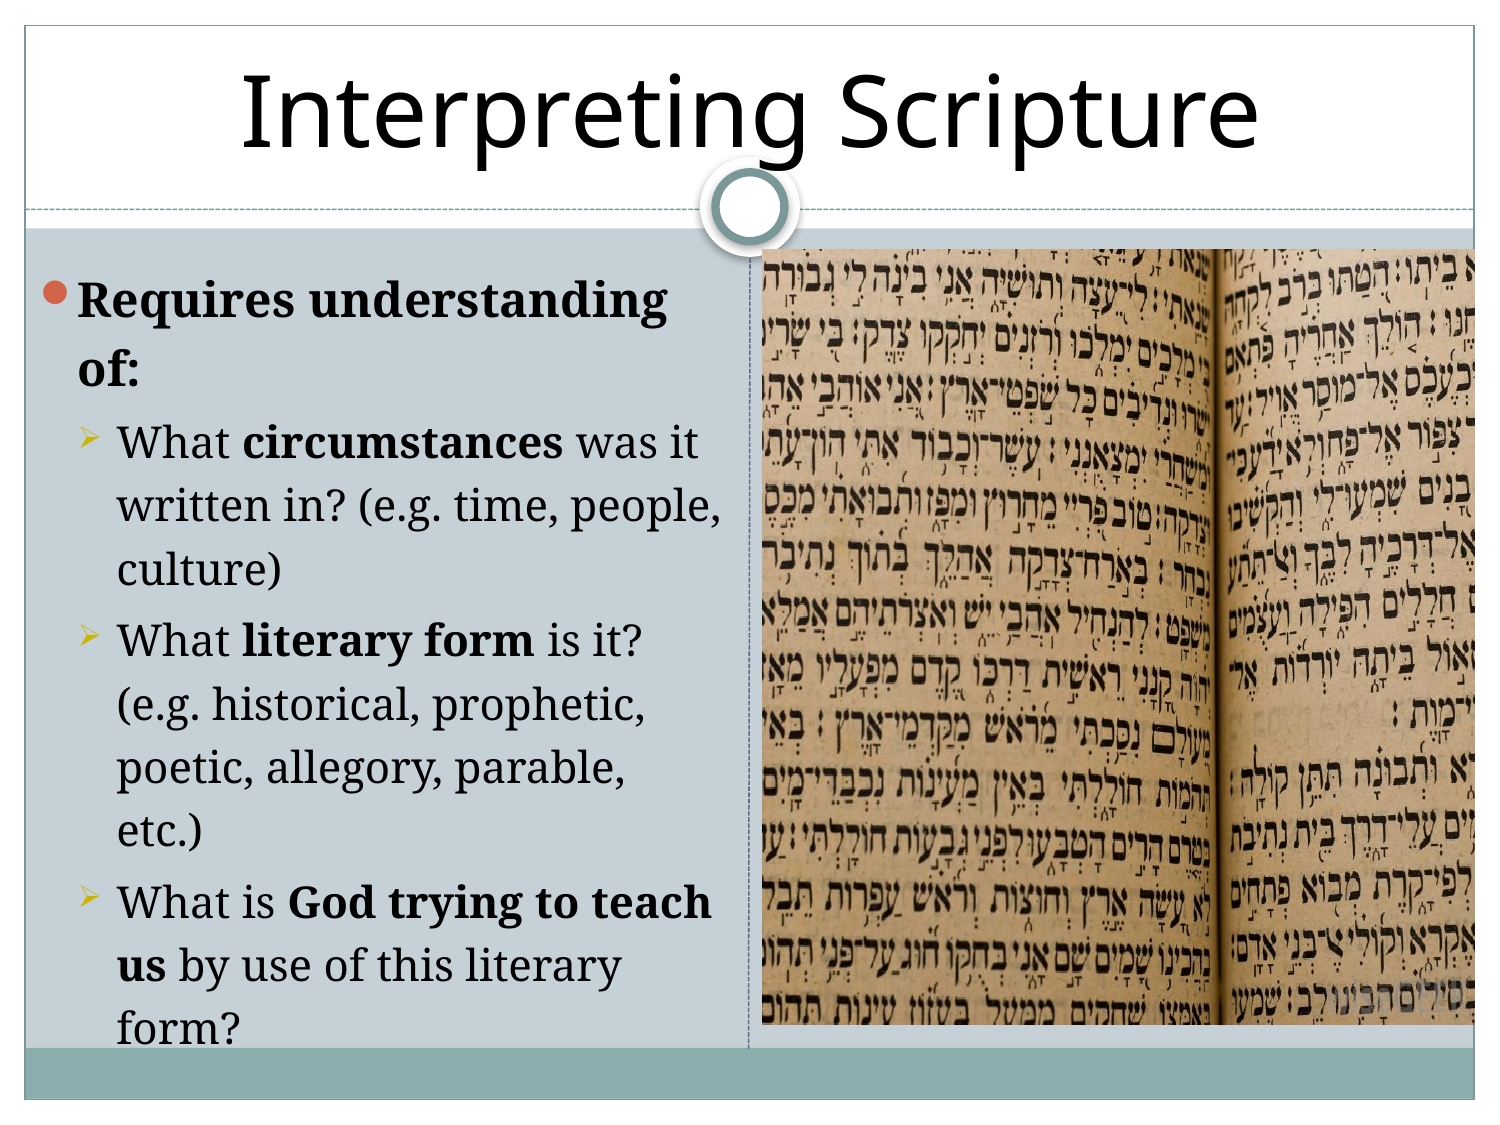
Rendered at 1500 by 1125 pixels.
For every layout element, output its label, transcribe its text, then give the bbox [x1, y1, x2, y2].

picture [762, 249, 1476, 1026]
list Requires understanding of: What circumstances was it written in? (e.g. time, people, culture) What literary form is it? (e.g. historical, prophetic, poetic, allegory, parable, etc.) What is God trying to teach us by use of this literary form? [24, 249, 738, 1063]
title Interpreting Scripture [37, 45, 1466, 175]
